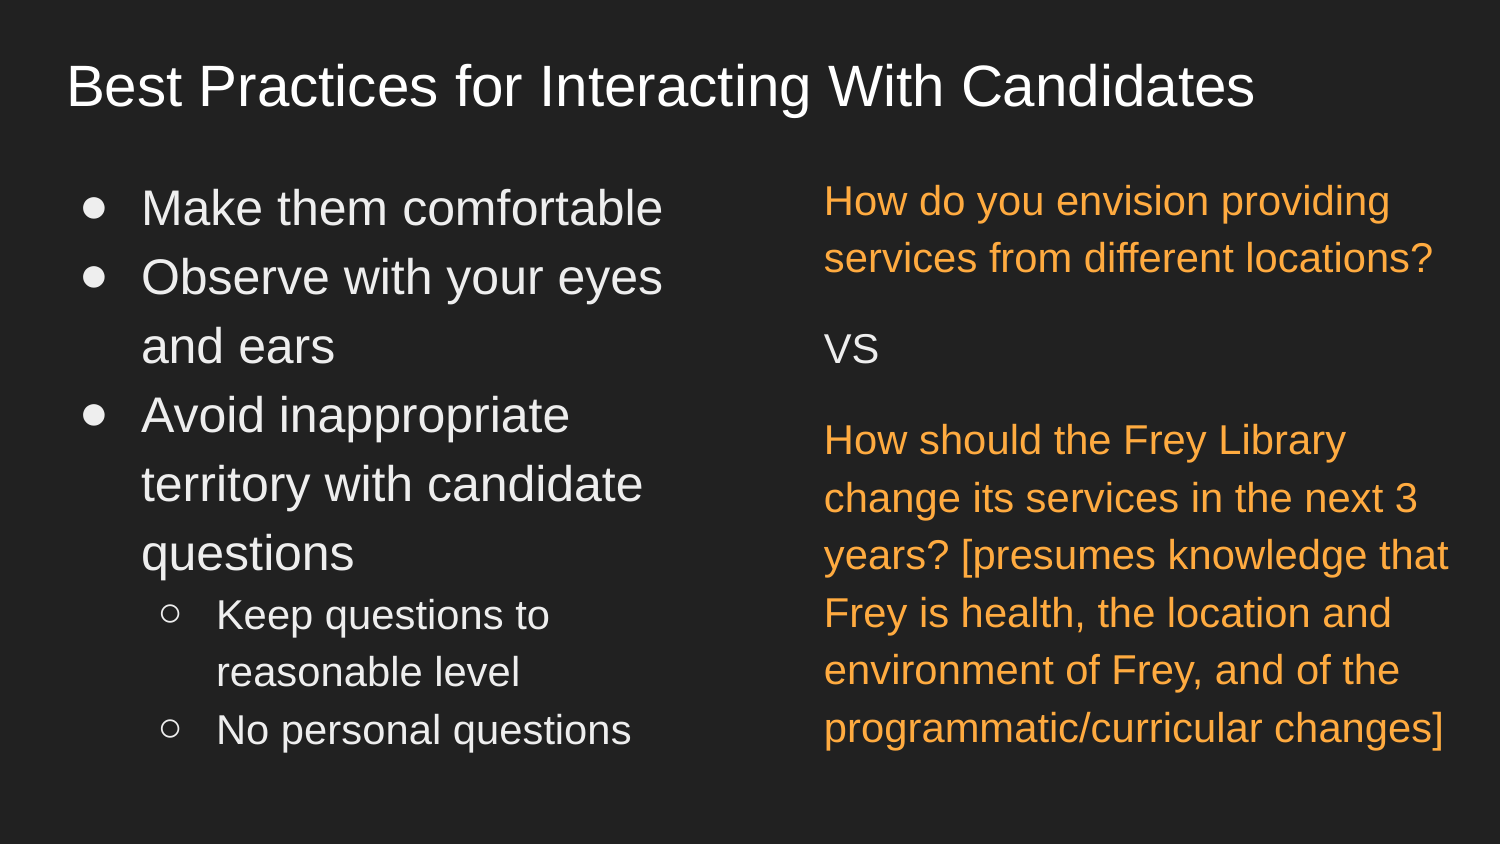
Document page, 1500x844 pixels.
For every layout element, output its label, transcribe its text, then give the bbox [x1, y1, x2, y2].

list Make them comfortable Observe with your eyes and ears Avoid inappropriate territory with candidate questions Keep questions to reasonable level No personal questions [51, 151, 718, 764]
list How do you envision providing services from different locations? VS How should the Frey Library change its services in the next 3 years? [presumes knowledge that Frey is health, the location and environment of Frey, and of the programmatic/curricular changes] [809, 151, 1466, 712]
title Best Practices for Interacting With Candidates [51, 33, 1449, 127]
